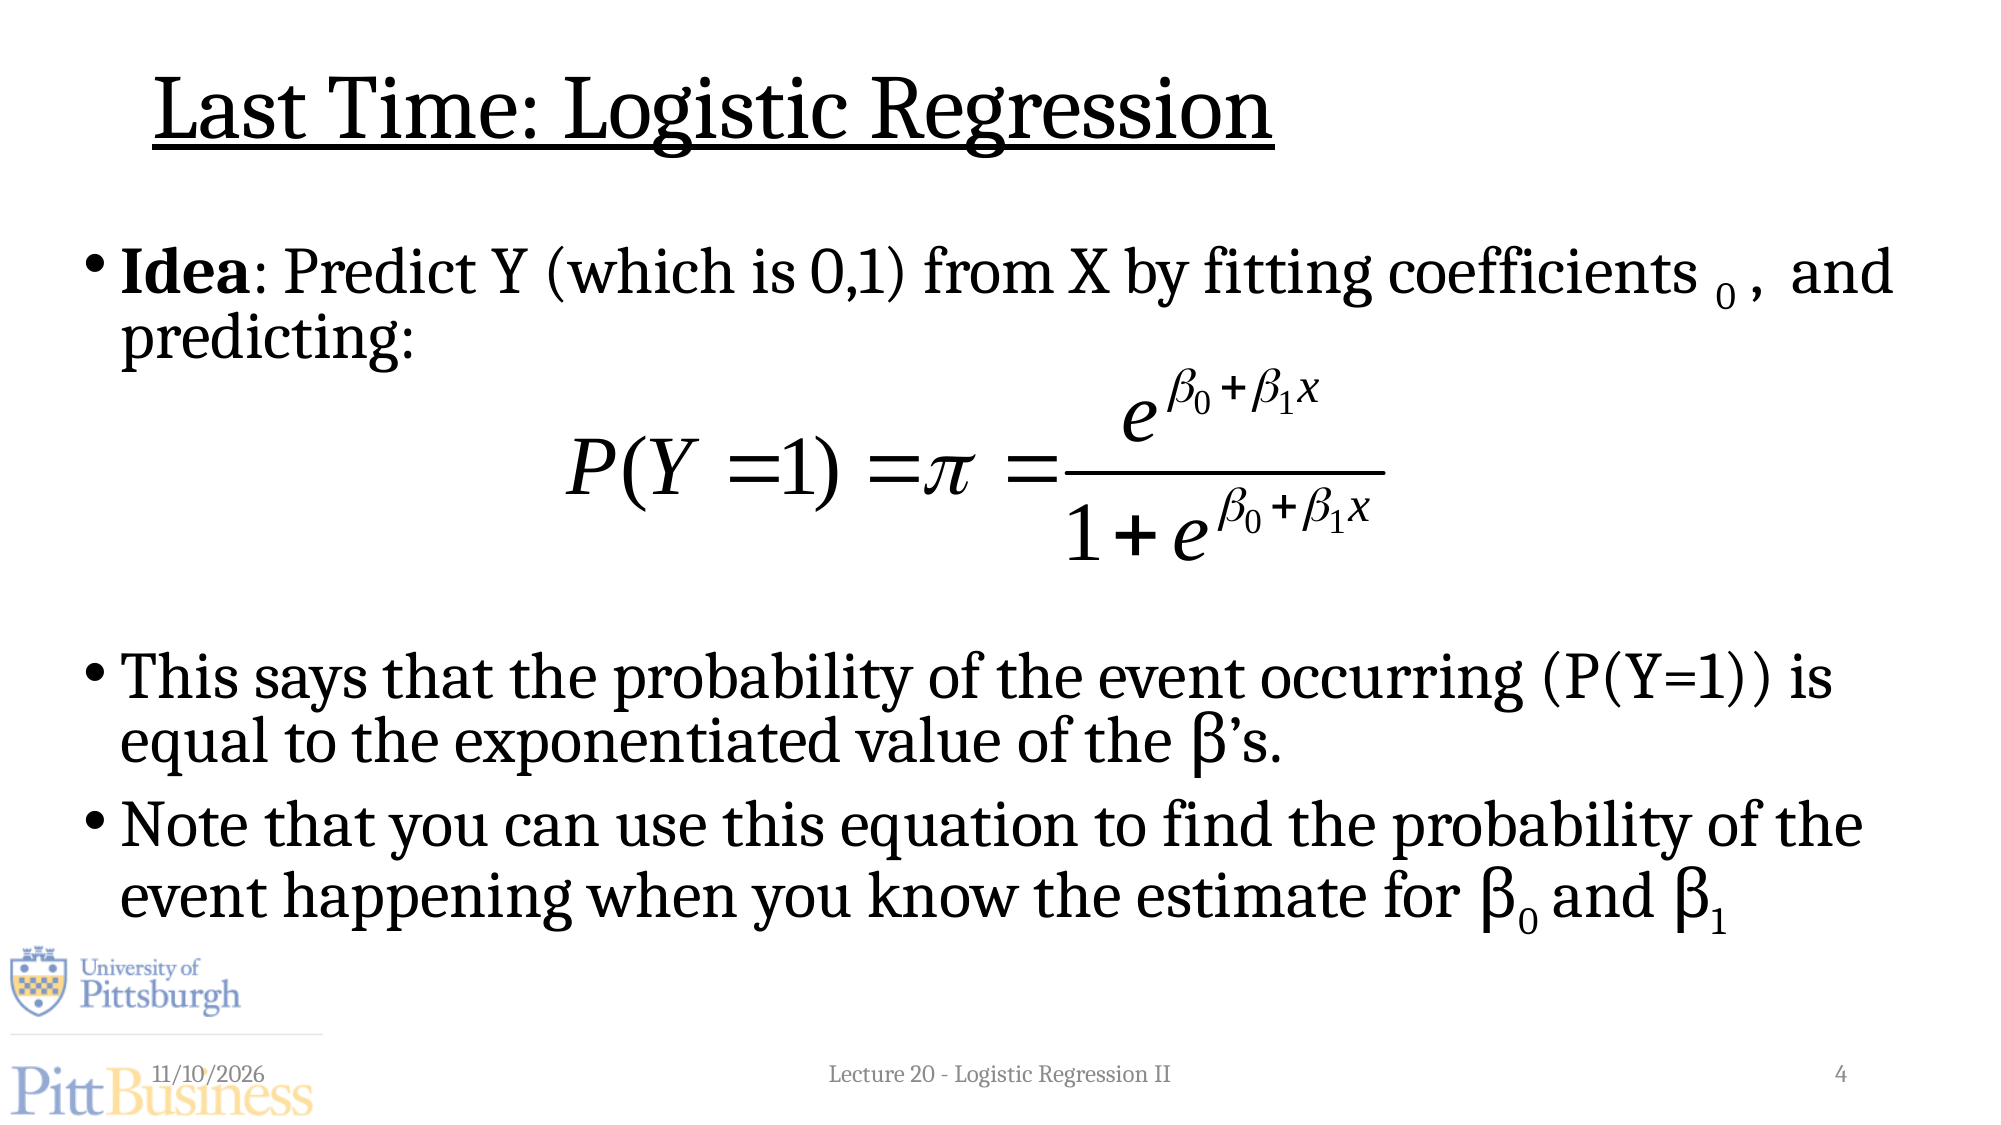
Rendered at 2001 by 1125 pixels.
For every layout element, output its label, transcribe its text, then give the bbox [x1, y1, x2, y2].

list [550, 346, 1401, 579]
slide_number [137, 1042, 588, 1103]
footer Lecture 20 - Logistic Regression II [662, 1042, 1338, 1103]
title Last Time: Logistic Regression [137, 0, 1863, 218]
slide_number 4 [1412, 1042, 1863, 1103]
